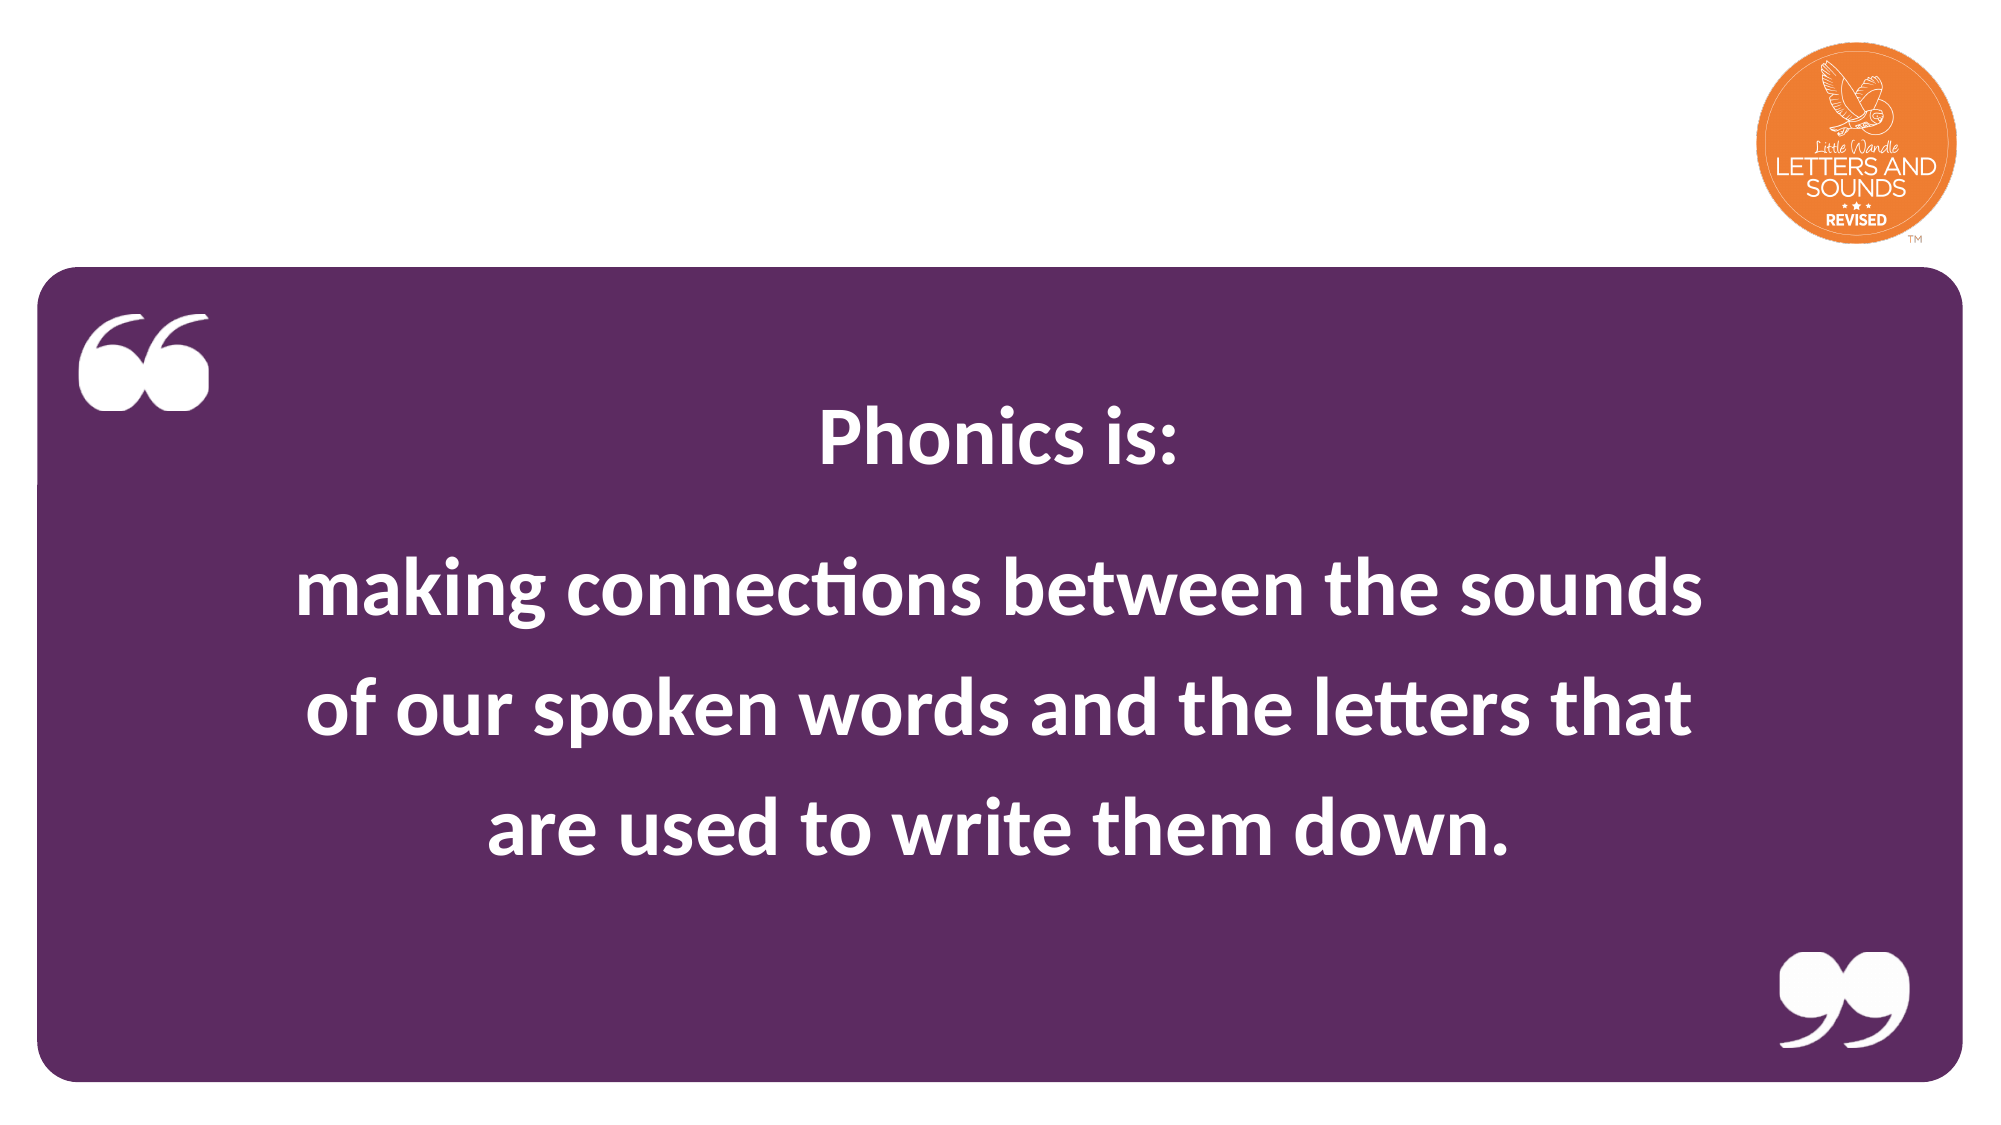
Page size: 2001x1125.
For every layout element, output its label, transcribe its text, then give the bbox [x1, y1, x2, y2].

title Phonics is: [43, 385, 1957, 528]
list making connections between the sounds of our spoken words and the letters that are used to write them down. [244, 528, 1756, 953]
picture [1756, 42, 1957, 244]
